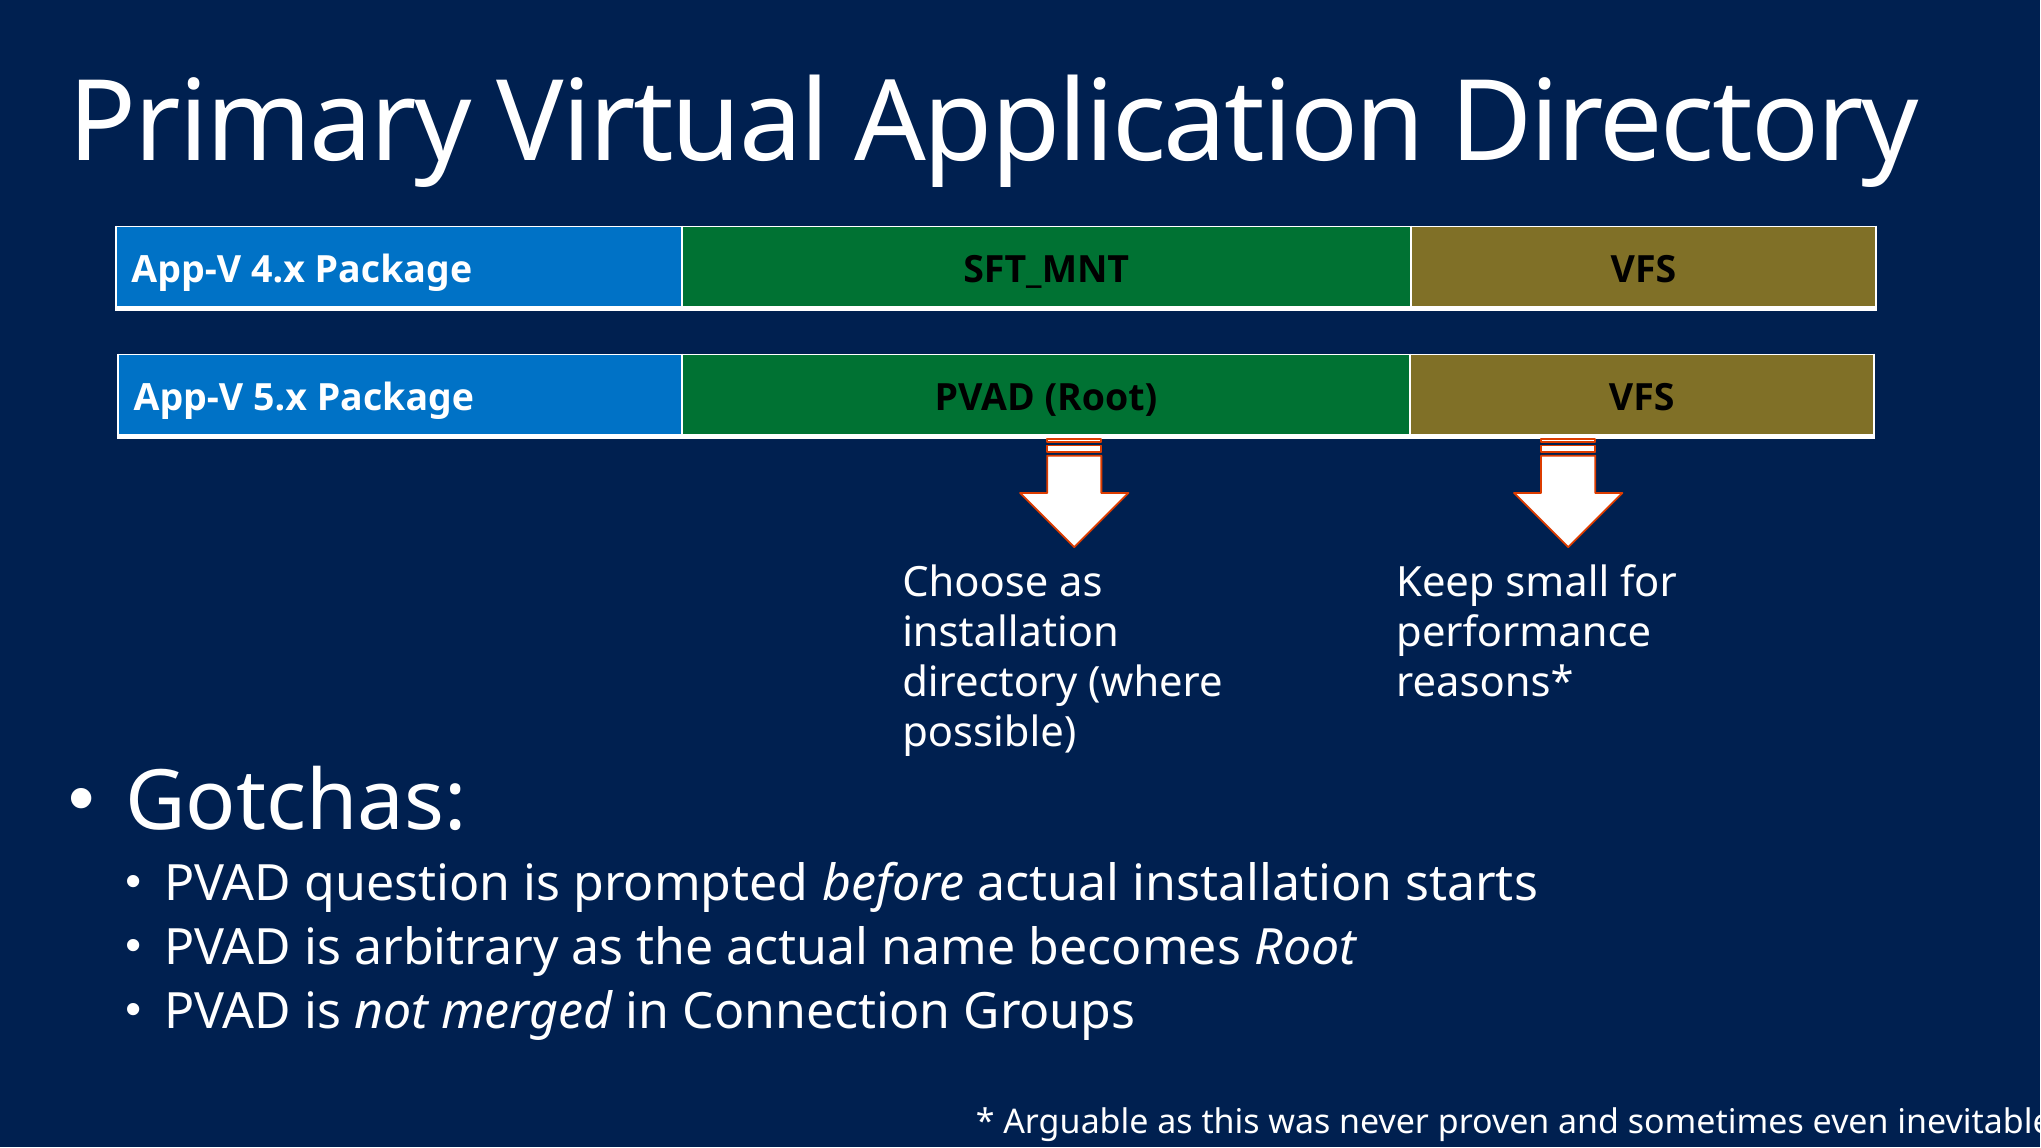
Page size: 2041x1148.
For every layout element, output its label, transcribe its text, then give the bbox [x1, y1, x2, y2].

text_box [1019, 454, 1130, 547]
text_box [1540, 445, 1596, 453]
table_header VFS [1411, 355, 1873, 434]
text_box Keep small for performance reasons* [1381, 547, 1755, 713]
text_box [1513, 454, 1624, 547]
table_header SFT_MNT [683, 227, 1410, 306]
table_header VFS [1412, 227, 1875, 306]
table_header App-V 5.x Package [119, 355, 681, 434]
text_box [1046, 445, 1102, 453]
text_box [1540, 438, 1596, 443]
text_box Choose as installation directory (where possible) [887, 547, 1261, 762]
text_box * Arguable as this was never proven and sometimes even inevitable [961, 1091, 2041, 1148]
table_header App-V 4.x Package [117, 227, 681, 306]
table_header PVAD (Root) [683, 355, 1409, 434]
list Gotchas: PVAD question is prompted before actual installation starts PVAD is arbitrary as the actual name becomes Root PVAD is not merged in Connection Groups [45, 199, 1996, 1038]
title Primary Virtual Application Directory [45, 48, 1996, 199]
text_box [1046, 438, 1102, 443]
